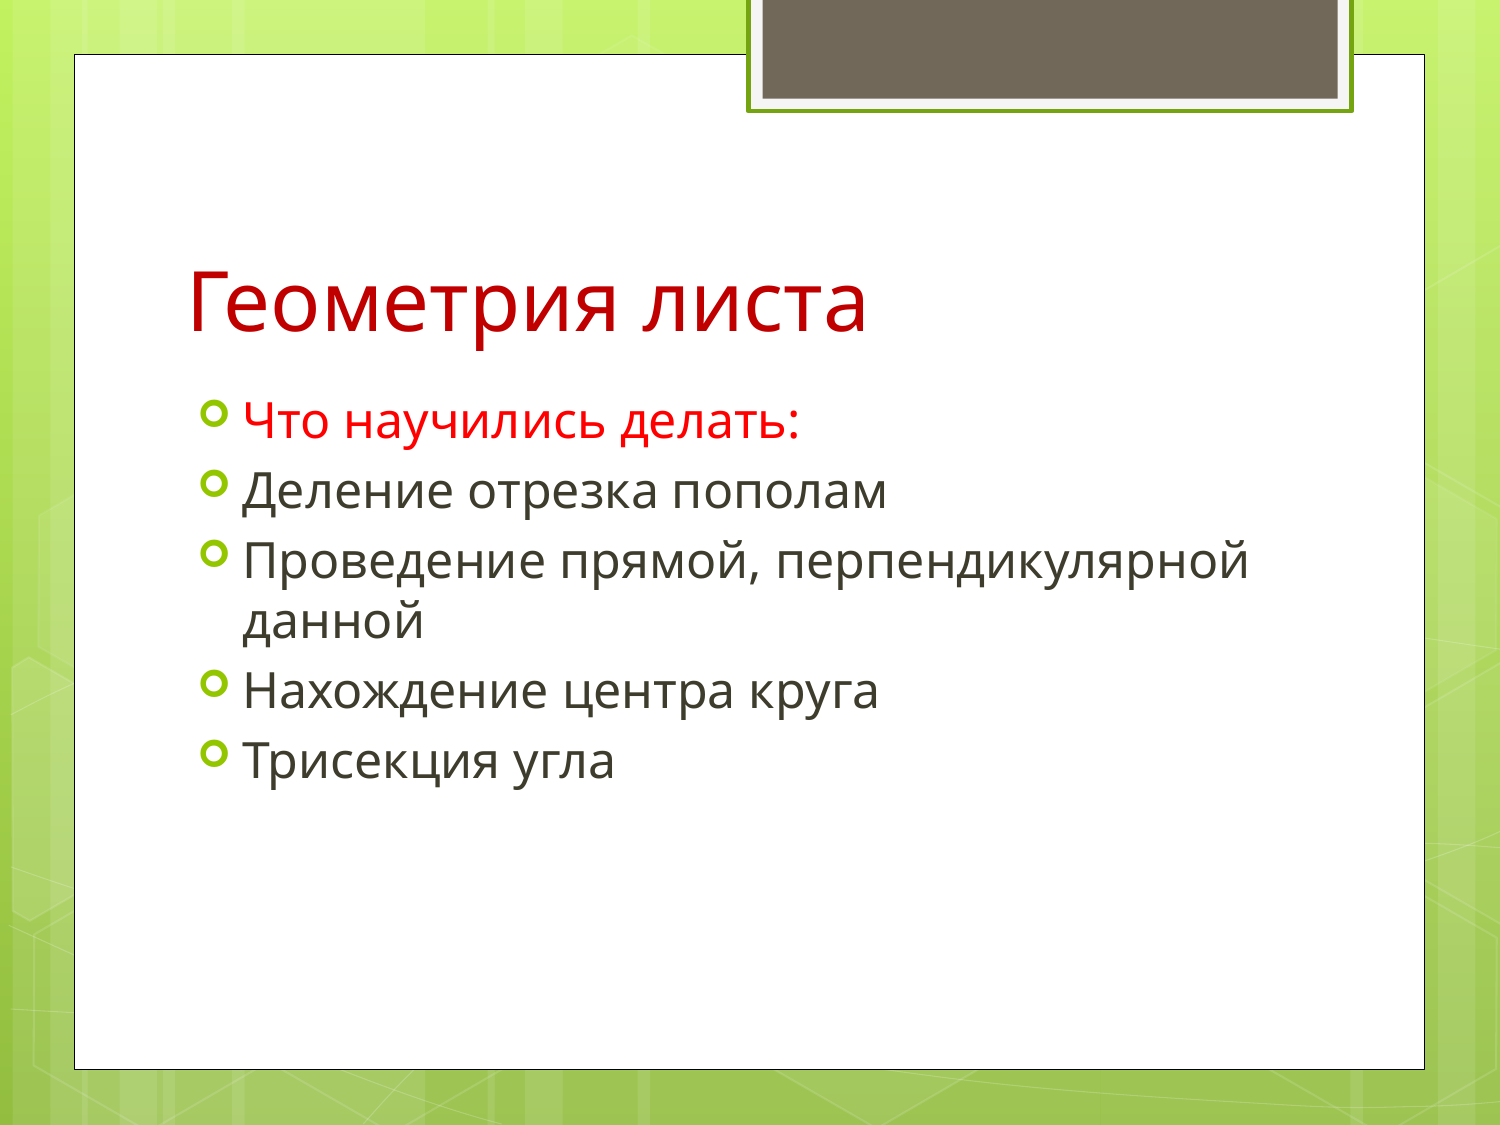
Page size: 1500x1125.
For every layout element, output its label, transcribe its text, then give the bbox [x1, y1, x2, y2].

list Что научились делать: Деление отрезка пополам Проведение прямой, перпендикулярной данной Нахождение центра круга Трисекция угла [171, 381, 1283, 957]
title Геометрия листа [171, 168, 1324, 357]
